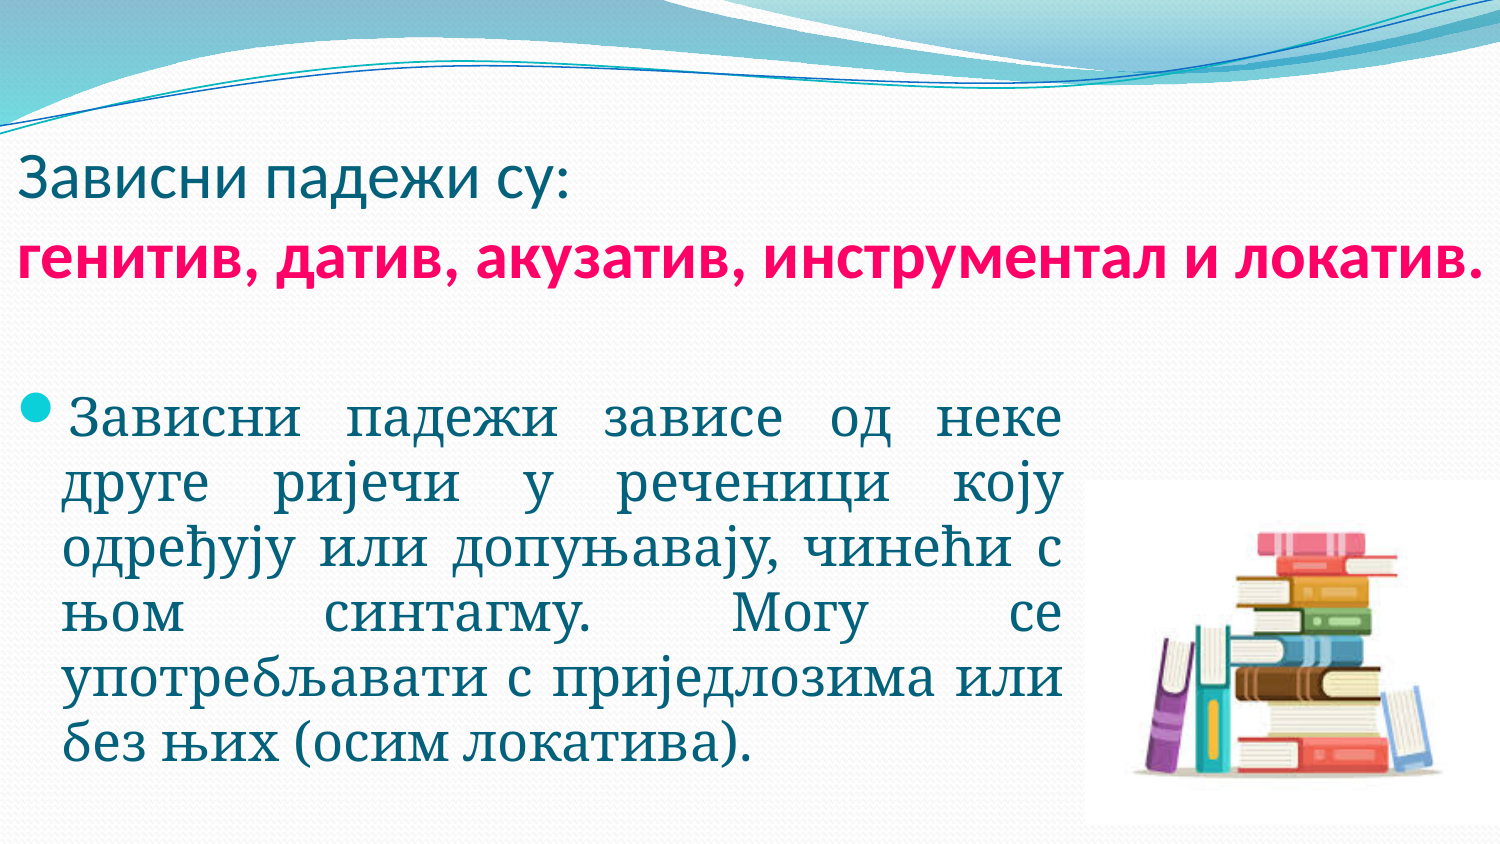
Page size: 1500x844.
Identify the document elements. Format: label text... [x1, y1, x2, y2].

picture [1085, 480, 1500, 824]
title Зависни падежи су: генитив, датив, акузатив, инструментал и локатив. [17, 43, 1500, 292]
list Зависни падежи зависе од неке друге ријечи у реченици коју одређују или допуњавају, чинећи с њом синтагму. Могу се употребљавати с приједлозима или без њих (осим локатива). [1, 374, 1080, 812]
